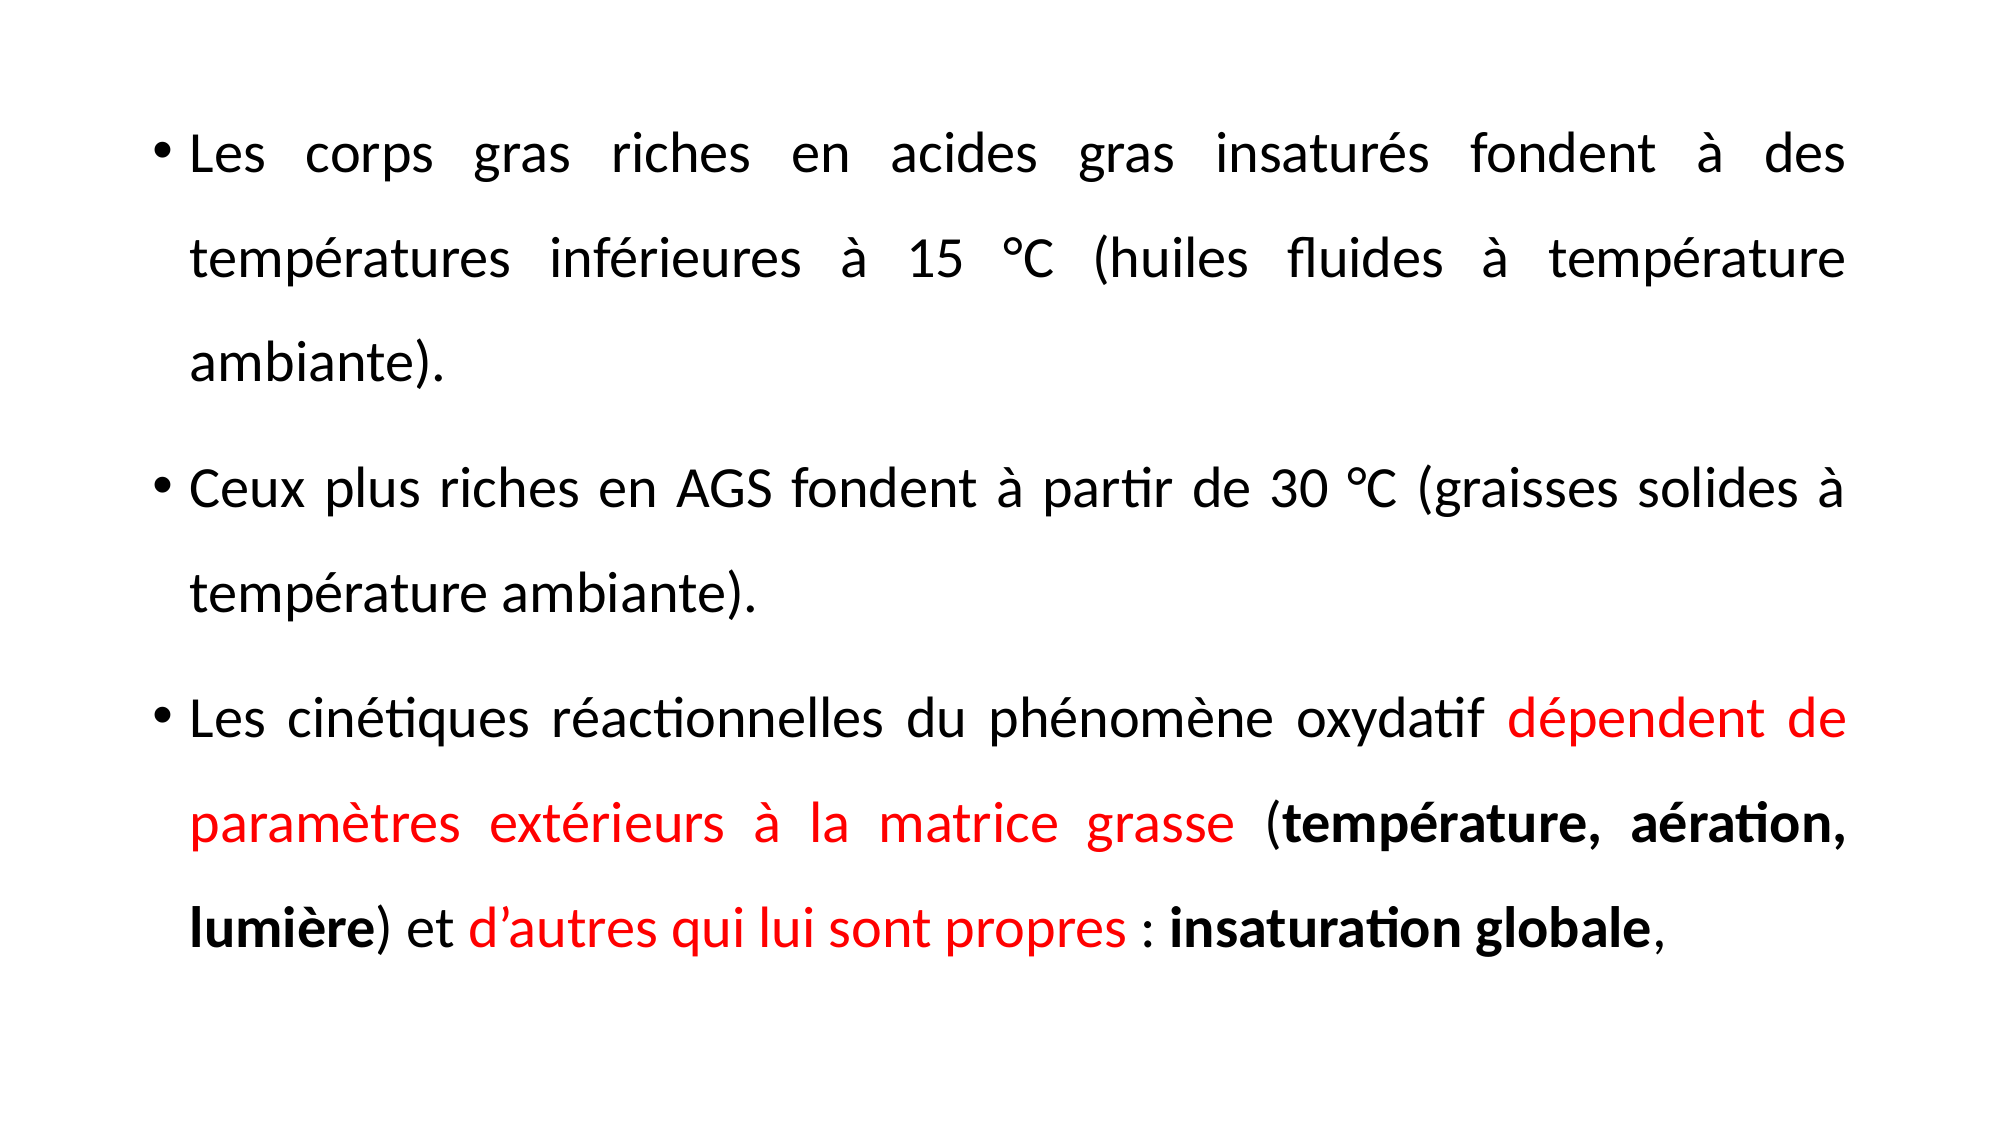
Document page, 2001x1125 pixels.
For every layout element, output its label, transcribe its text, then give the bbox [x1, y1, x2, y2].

list Les corps gras riches en acides gras insaturés fondent à des températures inférieures à 15 °C (huiles fluides à température ambiante). Ceux plus riches en AGS fondent à partir de 30 °C (graisses solides à température ambiante). Les cinétiques réactionnelles du phénomène oxydatif dépendent de paramètres extérieurs à la matrice grasse (température, aération, lumière) et d’autres qui lui sont propres : insaturation globale, [137, 71, 1863, 1014]
